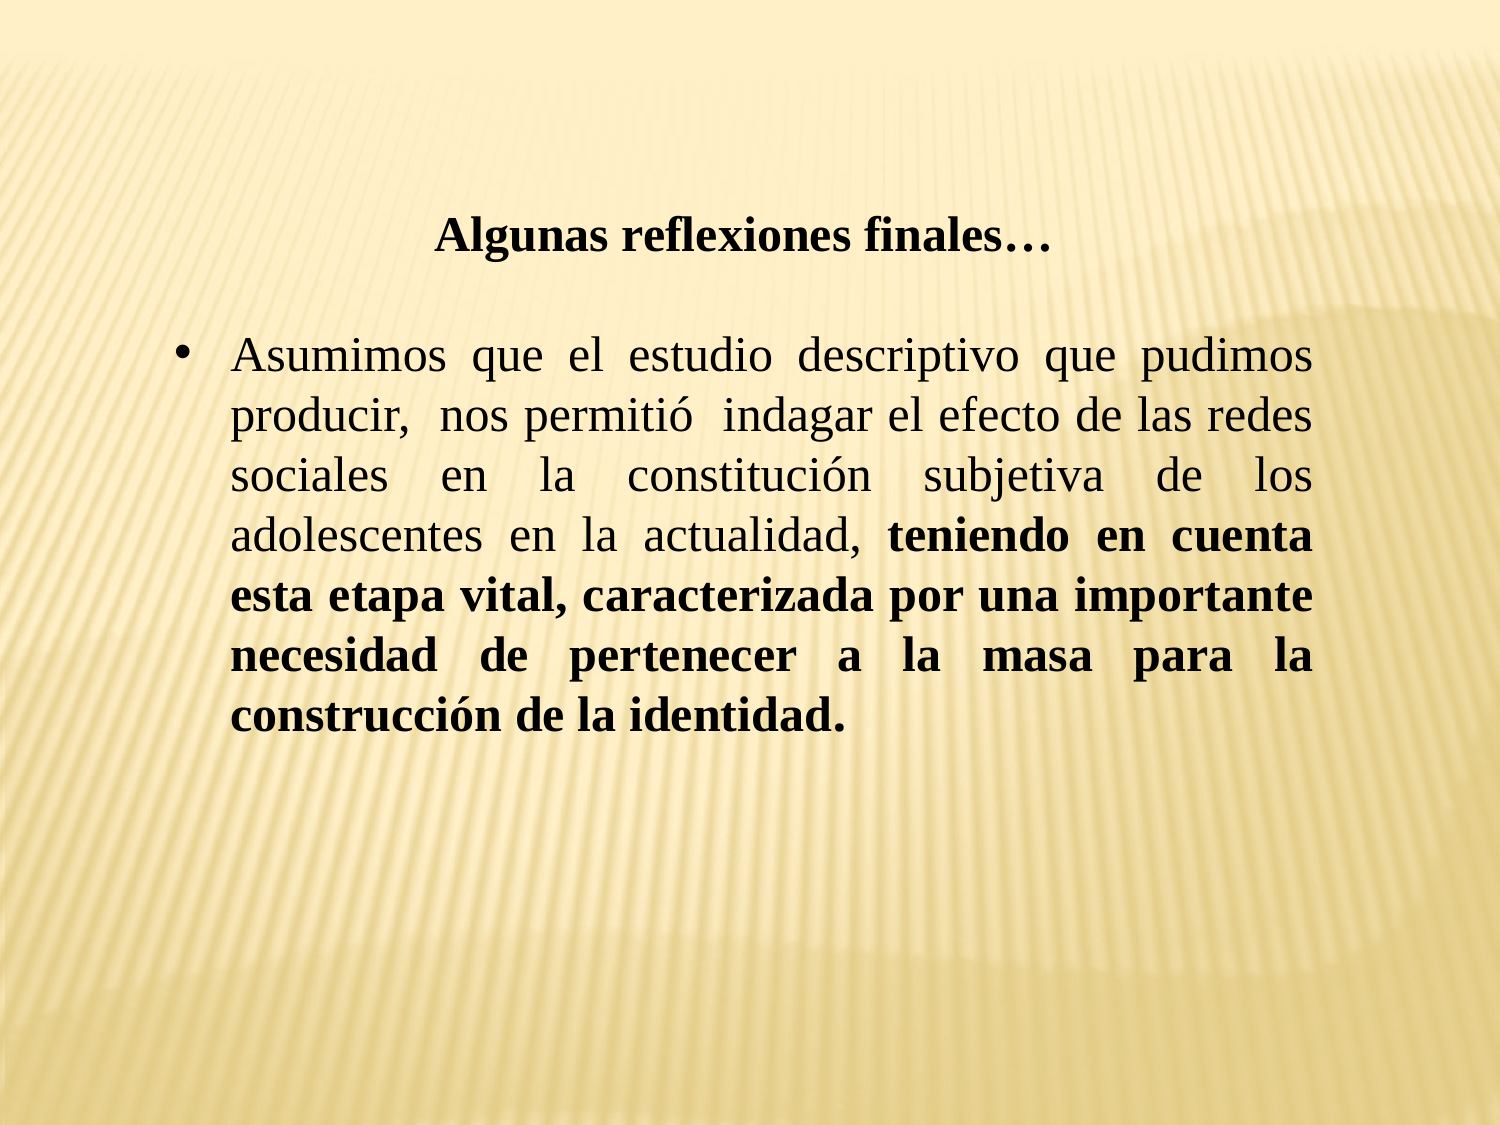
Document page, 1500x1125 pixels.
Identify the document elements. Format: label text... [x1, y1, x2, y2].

text_box Algunas reflexiones finales… Asumimos que el estudio descriptivo que pudimos producir, nos permitió indagar el efecto de las redes sociales en la constitución subjetiva de los adolescentes en la actualidad, teniendo en cuenta esta etapa vital, caracterizada por una importante necesidad de pertenecer a la masa para la construcción de la identidad. [159, 148, 1329, 899]
